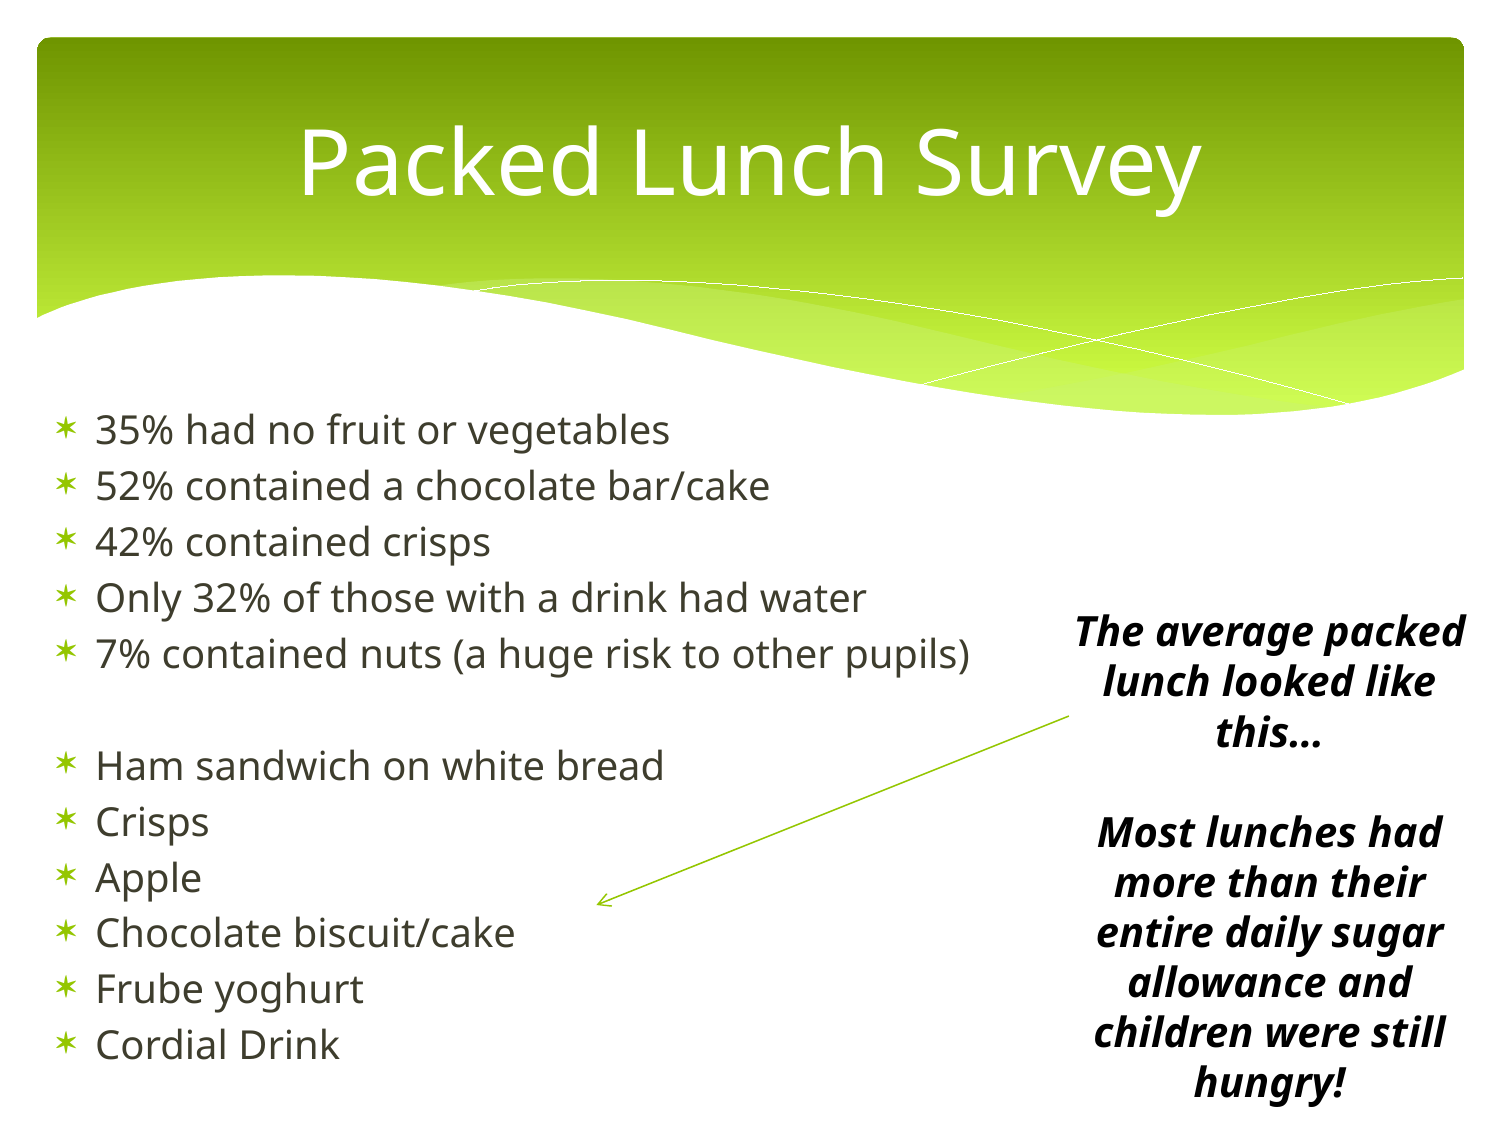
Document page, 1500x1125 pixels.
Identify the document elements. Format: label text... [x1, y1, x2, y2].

title Packed Lunch Survey [75, 55, 1425, 261]
text_box The average packed lunch looked like this… Most lunches had more than their entire daily sugar allowance and children were still hungry! [1039, 597, 1500, 1113]
list 35% had no fruit or vegetables 52% contained a chocolate bar/cake 42% contained crisps Only 32% of those with a drink had water 7% contained nuts (a huge risk to other pupils) Ham sandwich on white bread Crisps Apple Chocolate biscuit/cake Frube yoghurt Cordial Drink [41, 397, 1459, 1083]
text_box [596, 715, 1070, 906]
